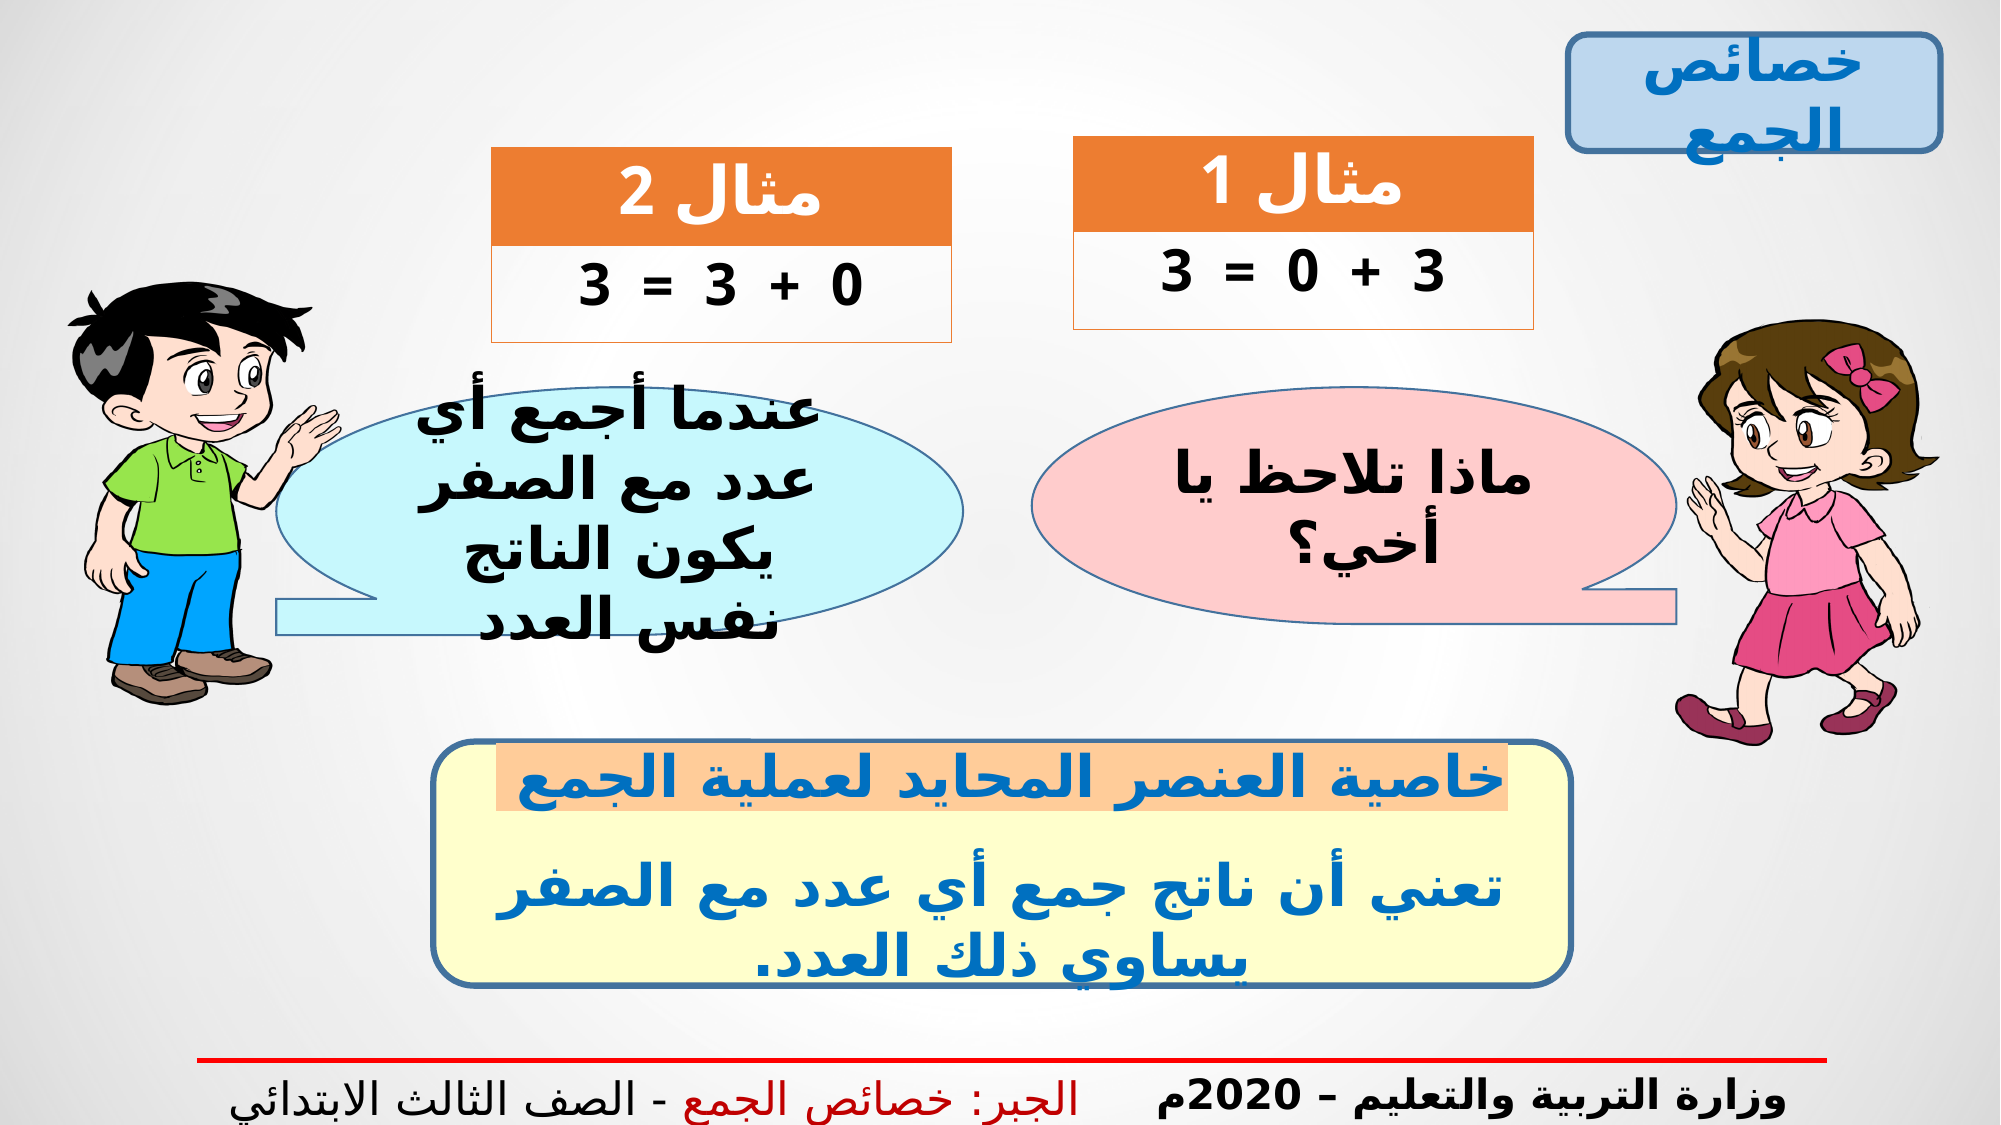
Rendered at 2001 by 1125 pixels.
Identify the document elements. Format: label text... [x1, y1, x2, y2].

text_box ماذا تلاحظ يا أخي؟ [1030, 386, 1662, 626]
table_cell 0 + 3 = 3 [492, 246, 951, 342]
text_box خصائص الجمع [1566, 33, 1942, 153]
text_box خاصية العنصر المحايد لعملية الجمع تعني أن ناتج جمع أي عدد مع الصفر يساوي ذلك العدد. [432, 740, 1573, 987]
table_header مثال 1 [1074, 137, 1533, 231]
text_box عندما أجمع أي عدد مع الصفر يكون الناتج نفس العدد [343, 386, 965, 637]
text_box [196, 1060, 1827, 1125]
table_header مثال 2 [492, 148, 951, 245]
table_cell 3 + 0 = 3 [1074, 232, 1533, 329]
picture [0, 0, 2000, 1125]
